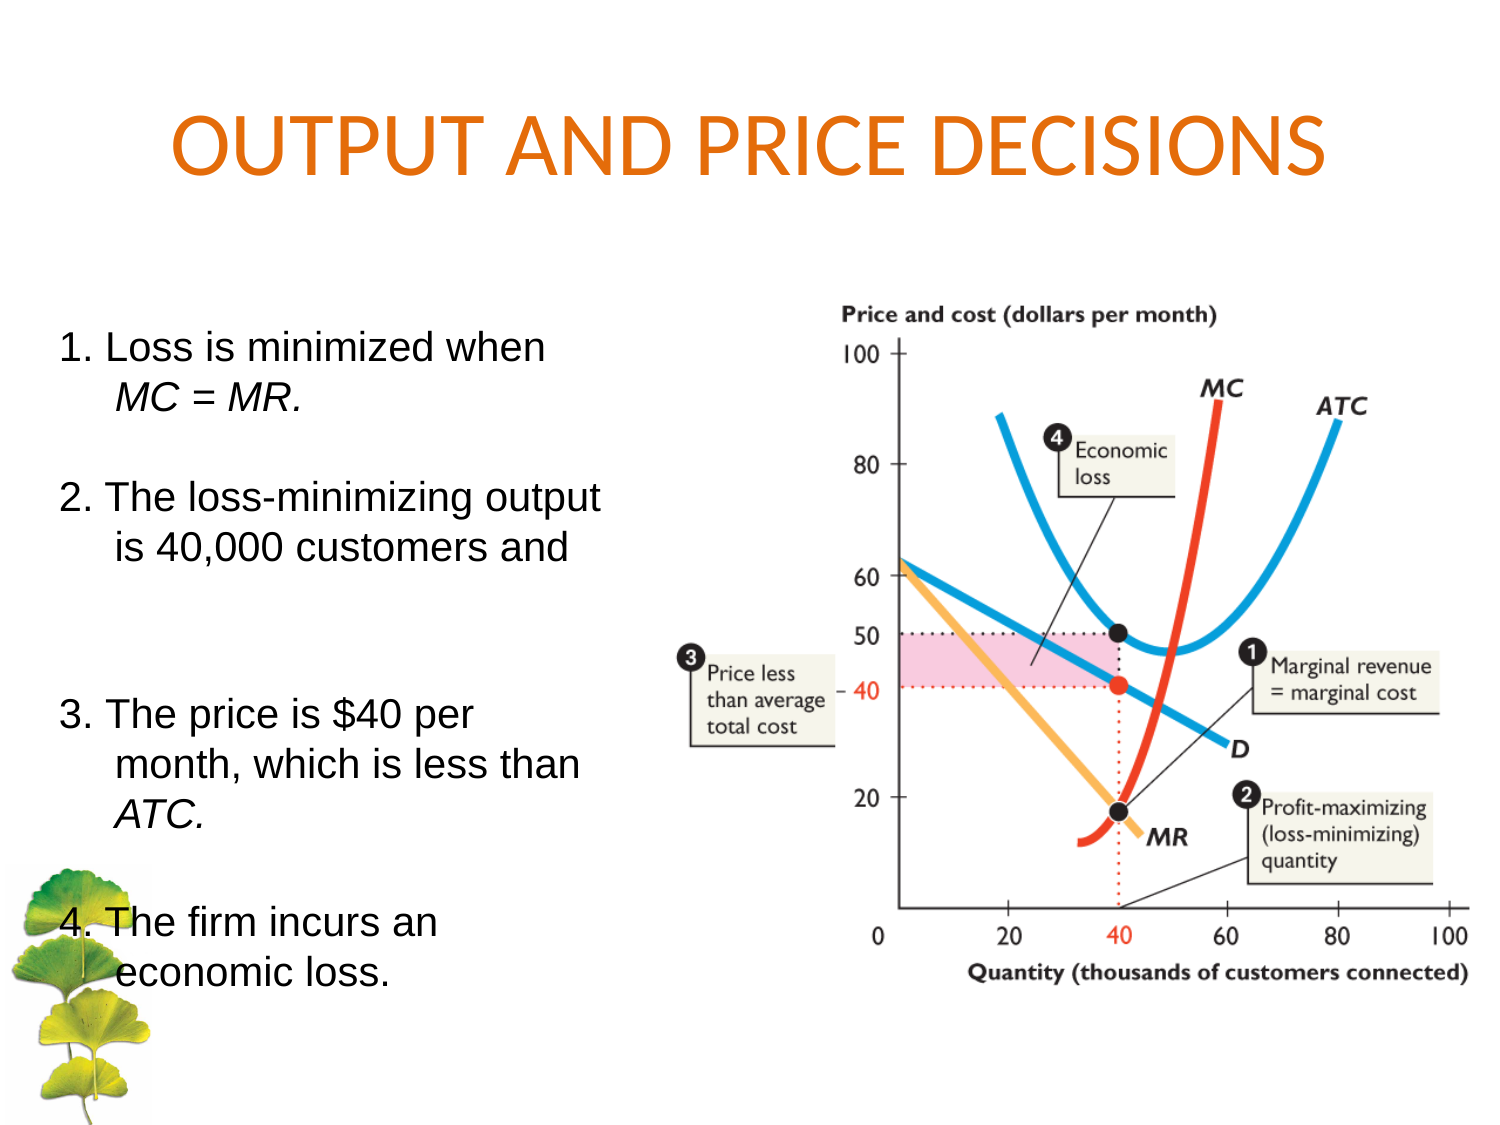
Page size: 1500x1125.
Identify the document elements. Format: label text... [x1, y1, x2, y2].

text_box 4. The firm incurs an economic loss. [24, 887, 600, 1050]
title OUTPUT AND PRICE DECISIONS [75, 45, 1425, 233]
text_box 1. Loss is minimized when MC = MR. [24, 312, 600, 438]
text_box 2. The loss-minimizing output is 40,000 customers and [24, 462, 638, 663]
picture [5, 864, 152, 1125]
text_box 3. The price is $40 per month, which is less than ATC. [24, 679, 600, 875]
picture [662, 287, 1500, 997]
